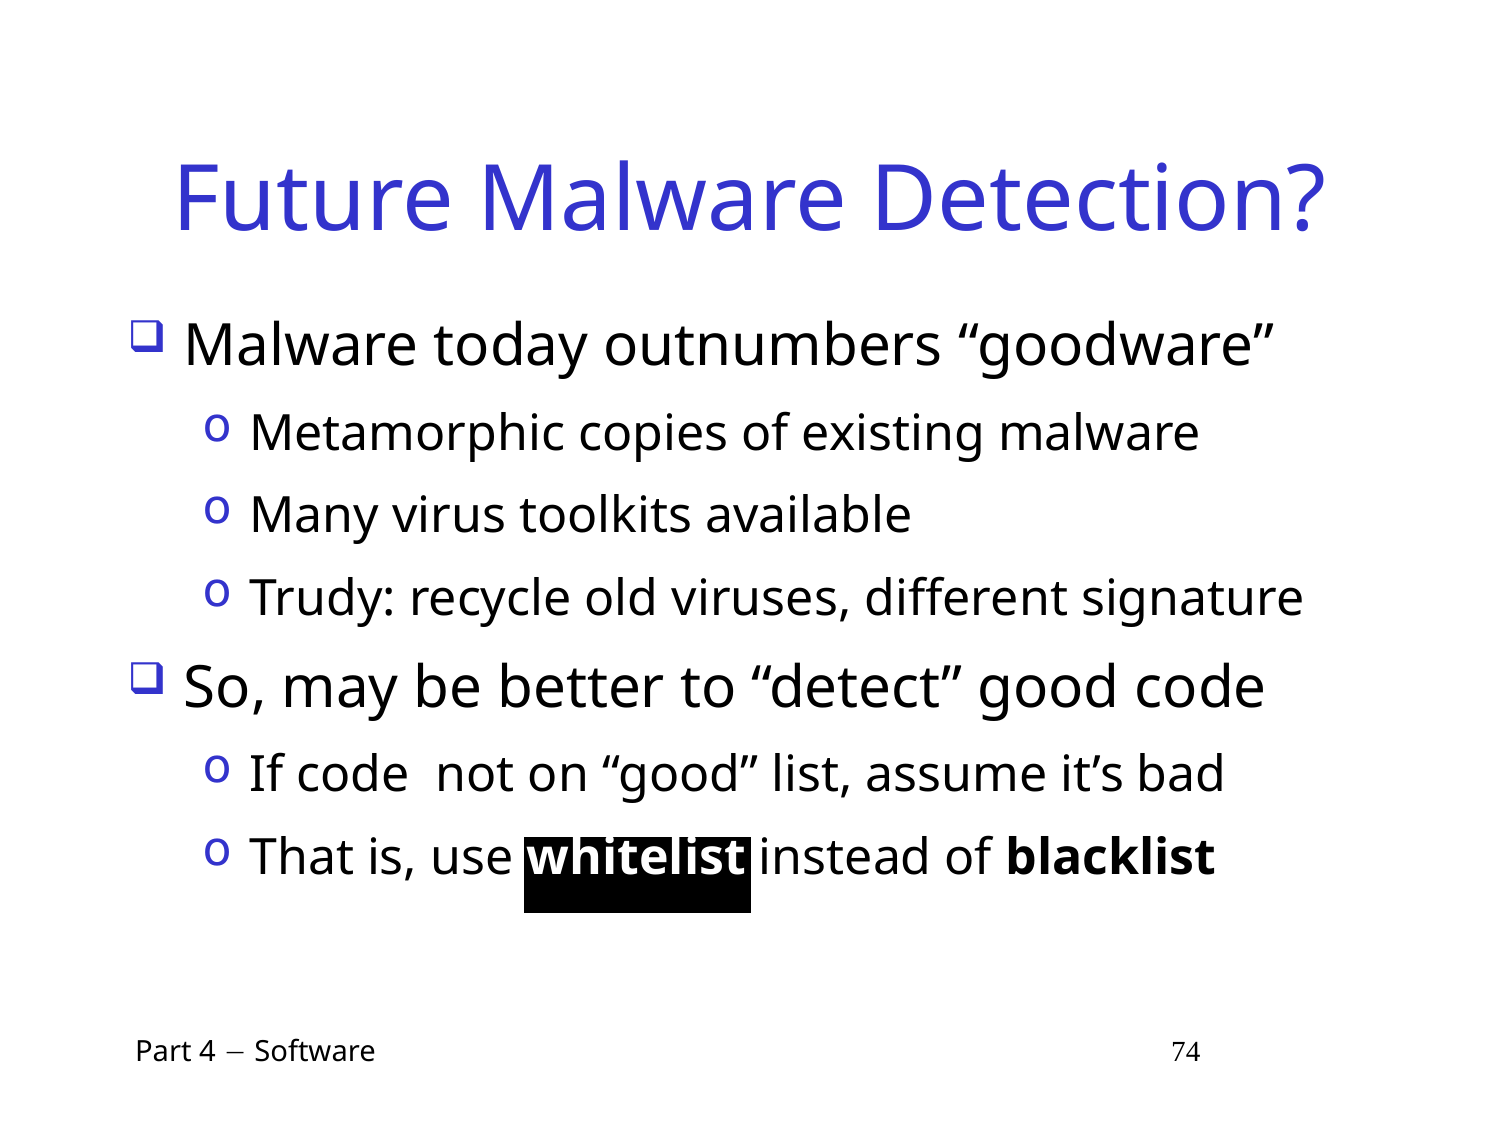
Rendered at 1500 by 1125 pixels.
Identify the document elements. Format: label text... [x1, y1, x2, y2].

footer Part 4  Software 74 [112, 1024, 1401, 1101]
title Future Malware Detection? [112, 99, 1388, 288]
list Malware today outnumbers “goodware” Metamorphic copies of existing malware Many virus toolkits available Trudy: recycle old viruses, different signature So, may be better to “detect” good code If code not on “good” list, assume it’s bad That is, use whitelist instead of blacklist [112, 299, 1388, 976]
